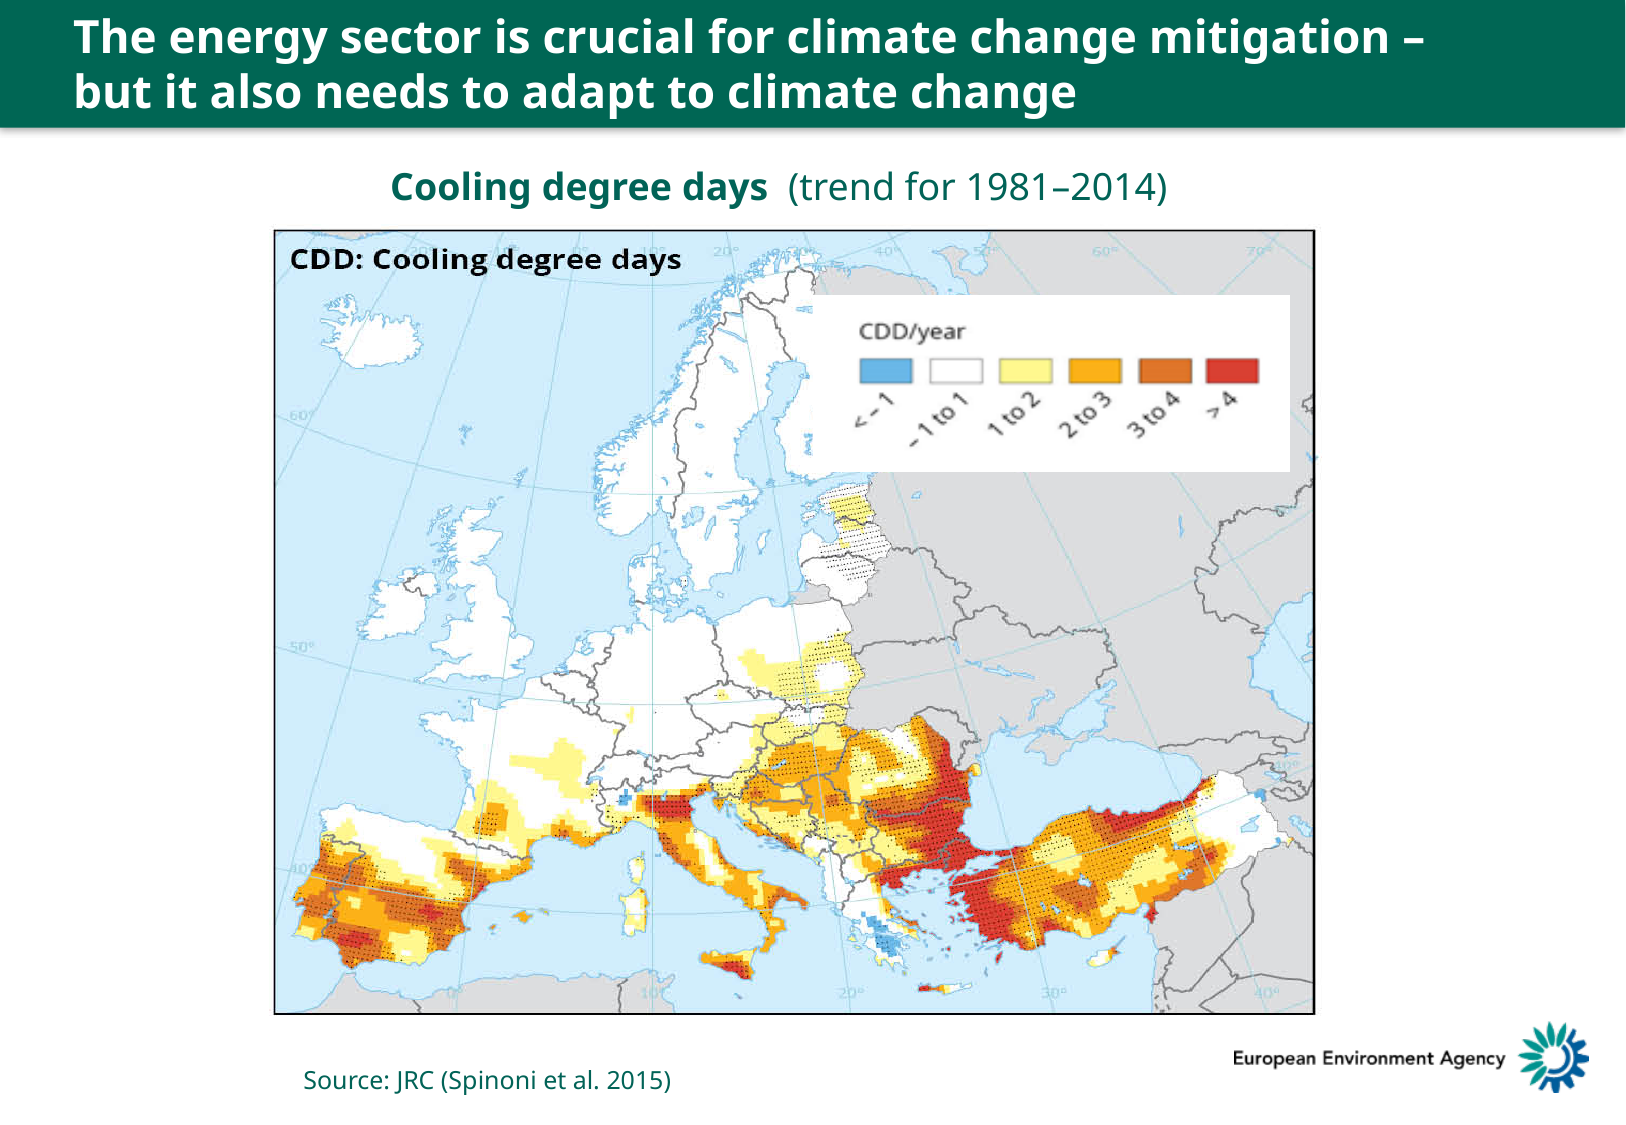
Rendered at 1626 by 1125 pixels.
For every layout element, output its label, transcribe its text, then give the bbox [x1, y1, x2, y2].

list The energy sector is crucial for climate change mitigation – but it also needs to adapt to climate change [58, 0, 1625, 126]
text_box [258, 215, 1330, 1027]
text_box Source: JRC (Spinoni et al. 2015) [288, 1056, 817, 1102]
picture [1234, 1021, 1589, 1093]
text_box Cooling degree days (trend for 1981–2014) [337, 155, 1221, 214]
